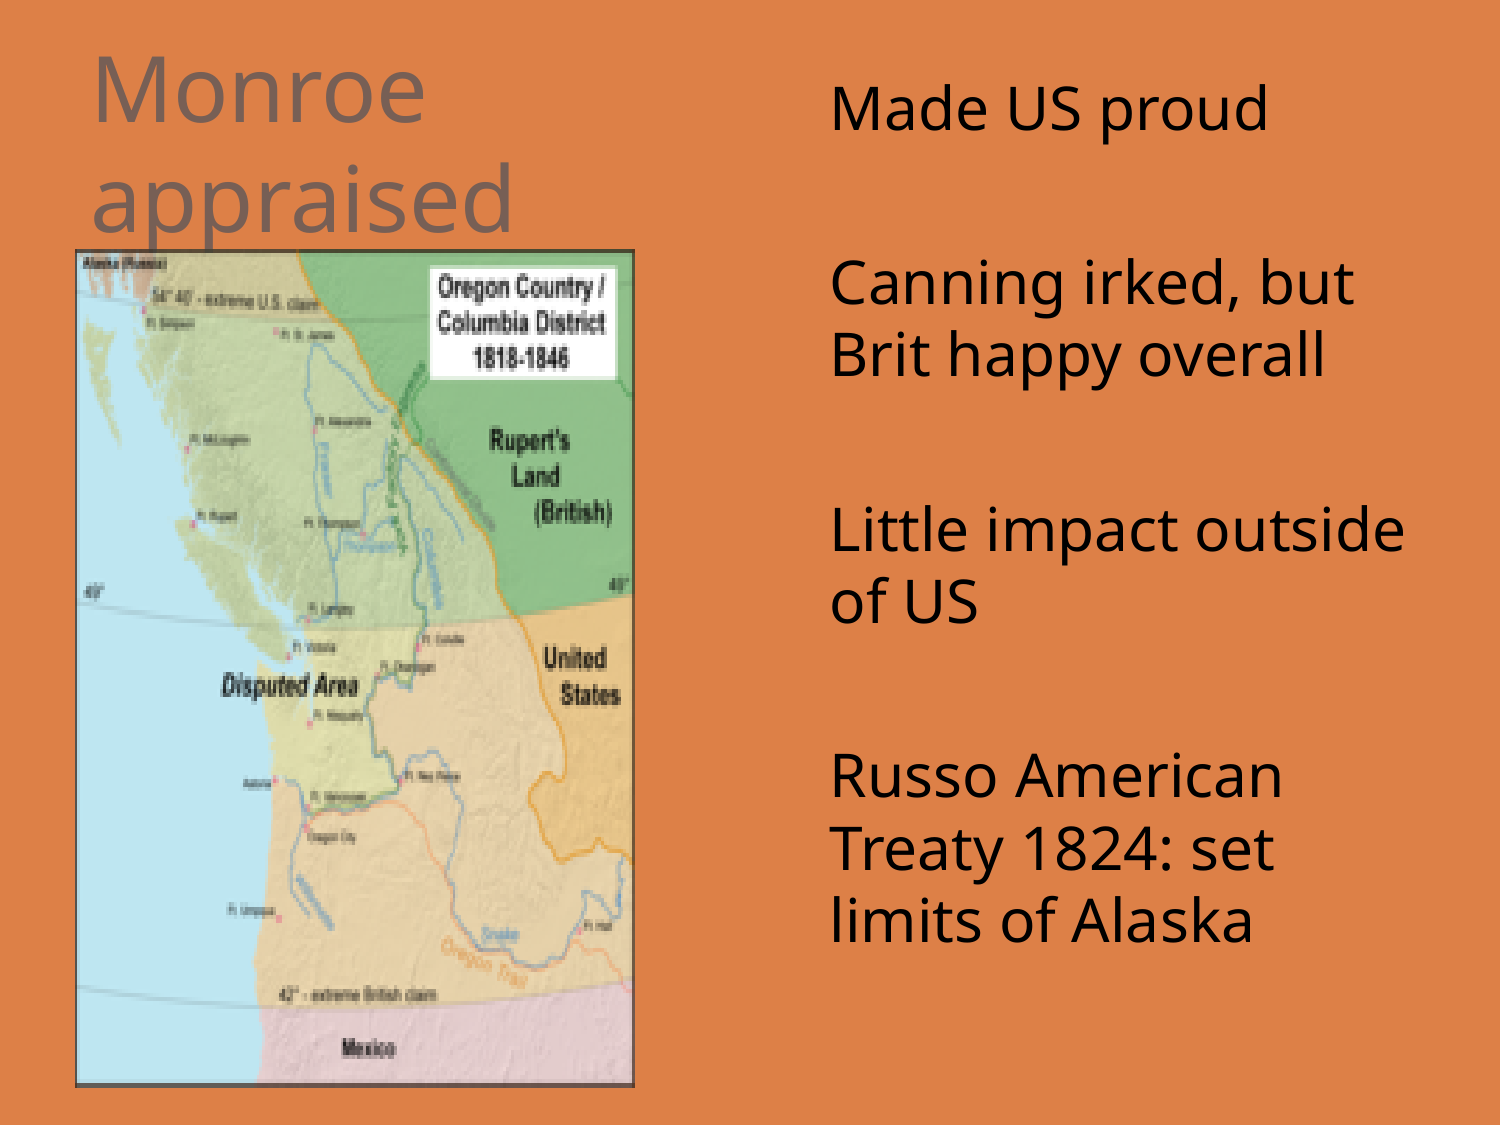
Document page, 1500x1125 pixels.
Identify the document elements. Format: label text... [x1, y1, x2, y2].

title Monroe appraised [74, 44, 763, 238]
list Made US proud Canning irked, but Brit happy overall Little impact outside of US Russo American Treaty 1824: set limits of Alaska [762, 62, 1426, 1006]
picture [74, 249, 635, 1088]
